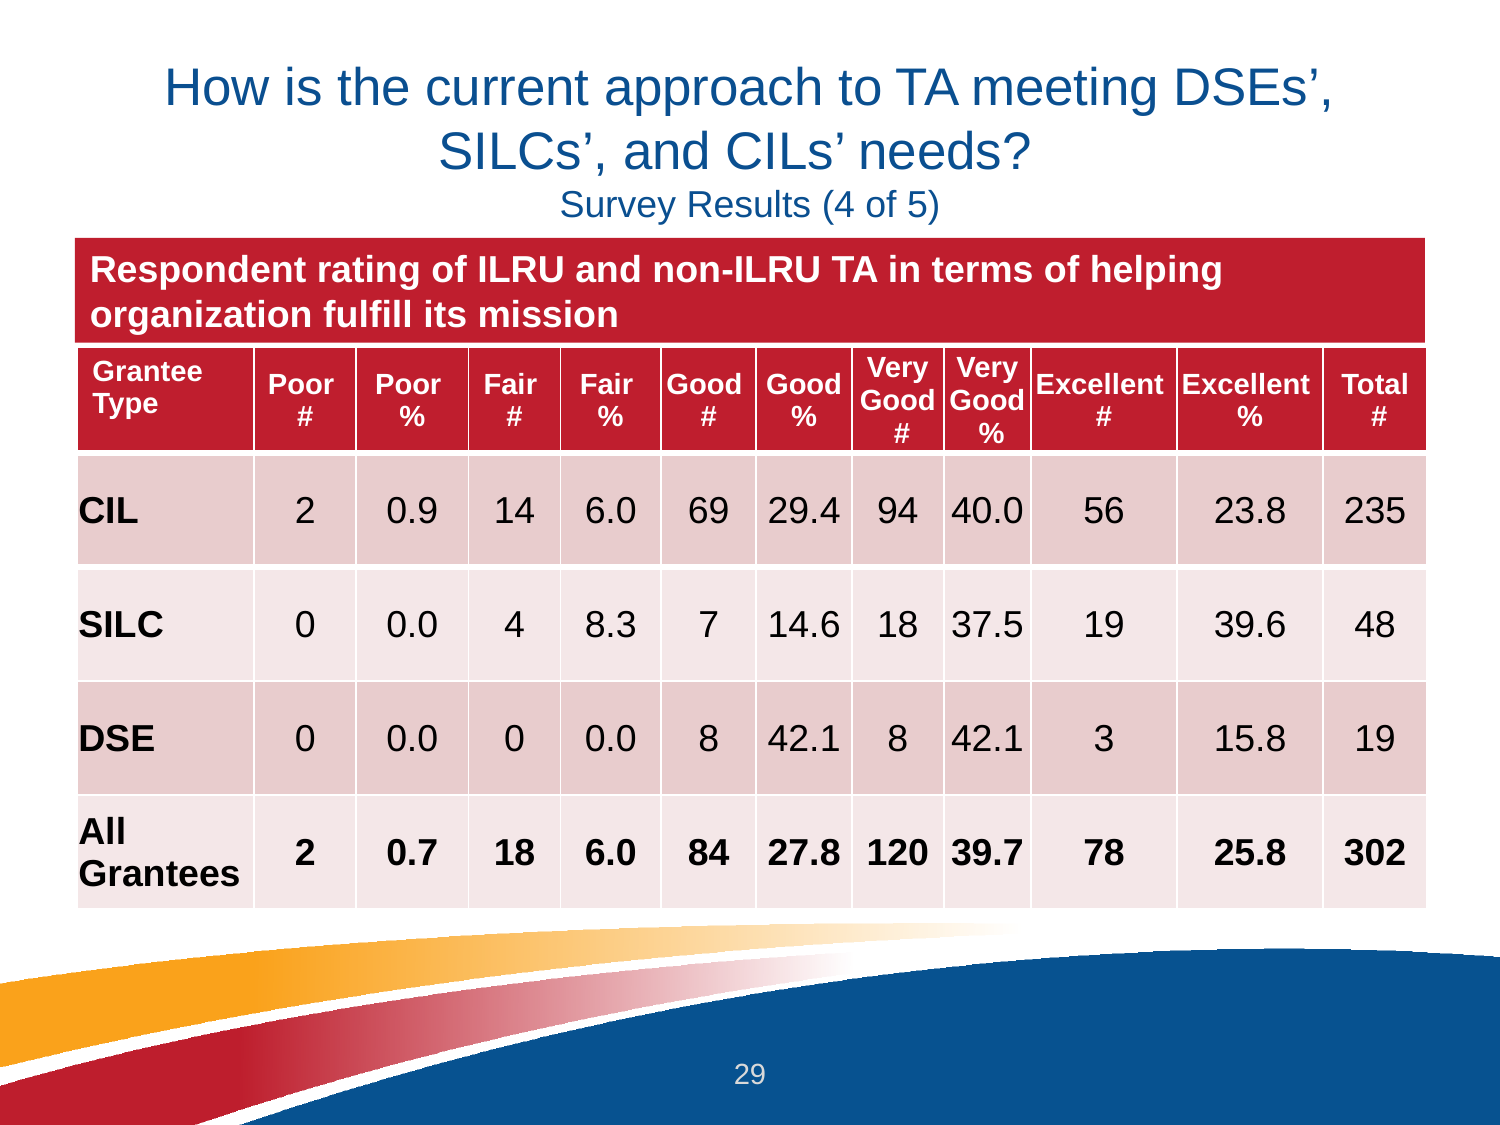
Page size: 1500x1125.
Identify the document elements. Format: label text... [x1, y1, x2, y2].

table_header Good % [757, 348, 851, 450]
table_cell 0 [469, 682, 560, 794]
table_cell 4 [469, 570, 560, 680]
table_cell 42.1 [757, 682, 851, 794]
table_cell 0.7 [357, 796, 468, 908]
table_cell 23.8 [1178, 456, 1322, 564]
table_cell 18 [853, 570, 943, 680]
table_cell 48 [1324, 570, 1426, 680]
table_header Poor % [357, 348, 468, 450]
table_cell 6.0 [561, 456, 660, 564]
table_header Very Good # [853, 348, 943, 450]
table_header Fair % [561, 348, 660, 450]
table_header Poor # [255, 348, 355, 450]
table_header Excellent # [1032, 348, 1176, 450]
table_cell 37.5 [945, 570, 1030, 680]
table_cell 0.0 [357, 570, 468, 680]
table_cell 39.6 [1178, 570, 1322, 680]
table_cell 94 [853, 456, 943, 564]
table_cell CIL [78, 456, 253, 564]
table_cell 8 [662, 682, 755, 794]
table_cell 40.0 [945, 456, 1030, 564]
table_cell 235 [1324, 456, 1426, 564]
table_header Total # [1324, 348, 1426, 450]
table_cell DSE [78, 682, 253, 794]
table_cell 14 [469, 456, 560, 564]
table_cell SILC [78, 570, 253, 680]
table_cell 25.8 [1178, 796, 1322, 908]
table_cell 18 [469, 796, 560, 908]
table_cell 2 [255, 456, 355, 564]
table_cell 7 [662, 570, 755, 680]
table_header Good # [662, 348, 755, 450]
table_cell 0 [255, 682, 355, 794]
table_cell 29.4 [757, 456, 851, 564]
table_cell 2 [255, 796, 355, 908]
table_cell 19 [1032, 570, 1176, 680]
table_cell 0.0 [357, 682, 468, 794]
table_cell 3 [1032, 682, 1176, 794]
title How is the current approach to TA meeting DSEs’, SILCs’, and CILs’ needs? ​ Survey Results (4 of 5) [75, 45, 1425, 233]
text_box Respondent rating of ILRU and non-ILRU TA in terms of helping organization fulfill its mission [74, 237, 1425, 343]
table_cell 56 [1032, 456, 1176, 564]
table_cell 78 [1032, 796, 1176, 908]
table_cell 69 [662, 456, 755, 564]
table_cell 19 [1324, 682, 1426, 794]
table_cell 42.1 [945, 682, 1030, 794]
table_cell 14.6 [757, 570, 851, 680]
table_header Very Good % [945, 348, 1030, 450]
table_cell 8 [853, 682, 943, 794]
table_cell 0 [255, 570, 355, 680]
table_cell 302 [1324, 796, 1426, 908]
picture [0, 887, 1500, 1125]
table_cell 120 [853, 796, 943, 908]
table_cell 39.7 [945, 796, 1030, 908]
table_cell 0.0 [561, 682, 660, 794]
table_cell All Grantees [78, 796, 253, 908]
table_cell 84 [662, 796, 755, 908]
table_cell 15.8 [1178, 682, 1322, 794]
table_header Fair # [469, 348, 560, 450]
slide_number 29 [575, 1042, 925, 1103]
table_cell 27.8 [757, 796, 851, 908]
table_cell 6.0 [561, 796, 660, 908]
table_header Excellent % [1178, 348, 1322, 450]
table_header Grantee Type [78, 348, 253, 450]
table_cell 0.9 [357, 456, 468, 564]
table_cell 8.3 [561, 570, 660, 680]
